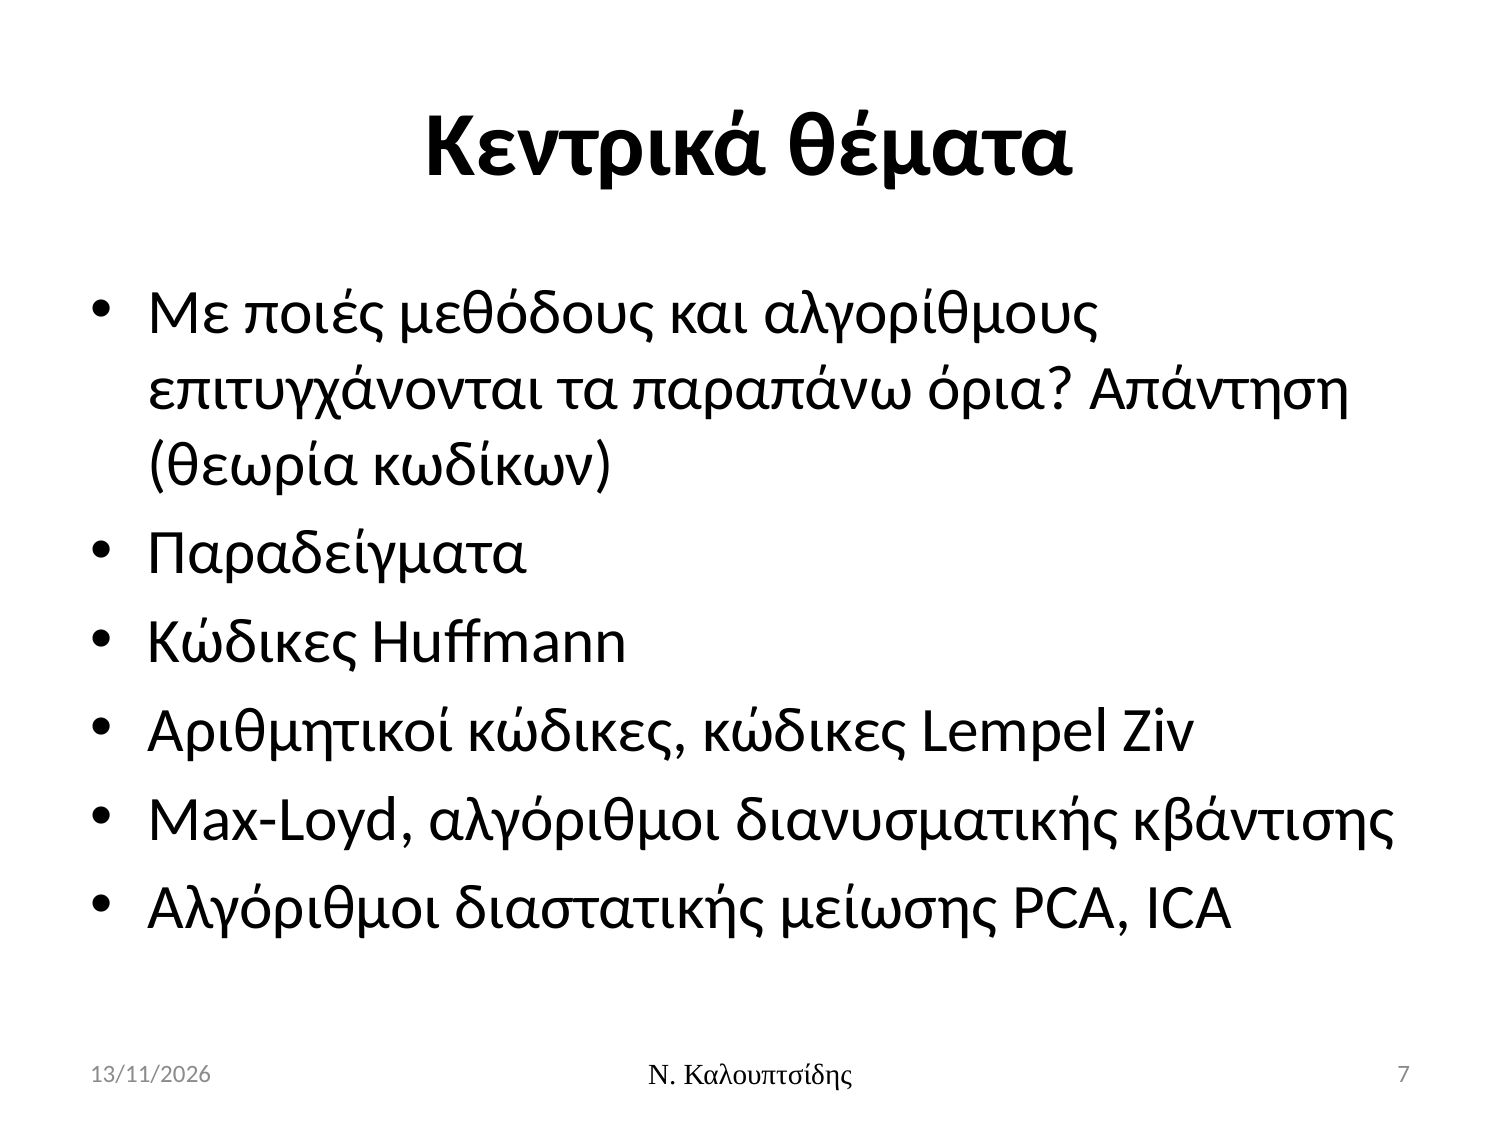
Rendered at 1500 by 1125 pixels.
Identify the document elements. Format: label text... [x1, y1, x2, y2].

title Κεντρικά θέματα [75, 45, 1425, 233]
list Με ποιές μεθόδους και αλγορίθμους επιτυγχάνονται τα παραπάνω όρια? Απάντηση (θεωρία κωδίκων) Παραδείγματα Κώδικες Huffmann Αριθμητικοί κώδικες, κώδικες Lempel Ziv Max-Loyd, αλγόριθμοι διανυσματικής κβάντισης Αλγόριθμοι διαστατικής μείωσης PCA, ICA [75, 262, 1425, 1005]
slide_number 7 [1074, 1042, 1425, 1103]
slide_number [75, 1042, 425, 1103]
footer Ν. Καλουπτσίδης [512, 1042, 988, 1103]
